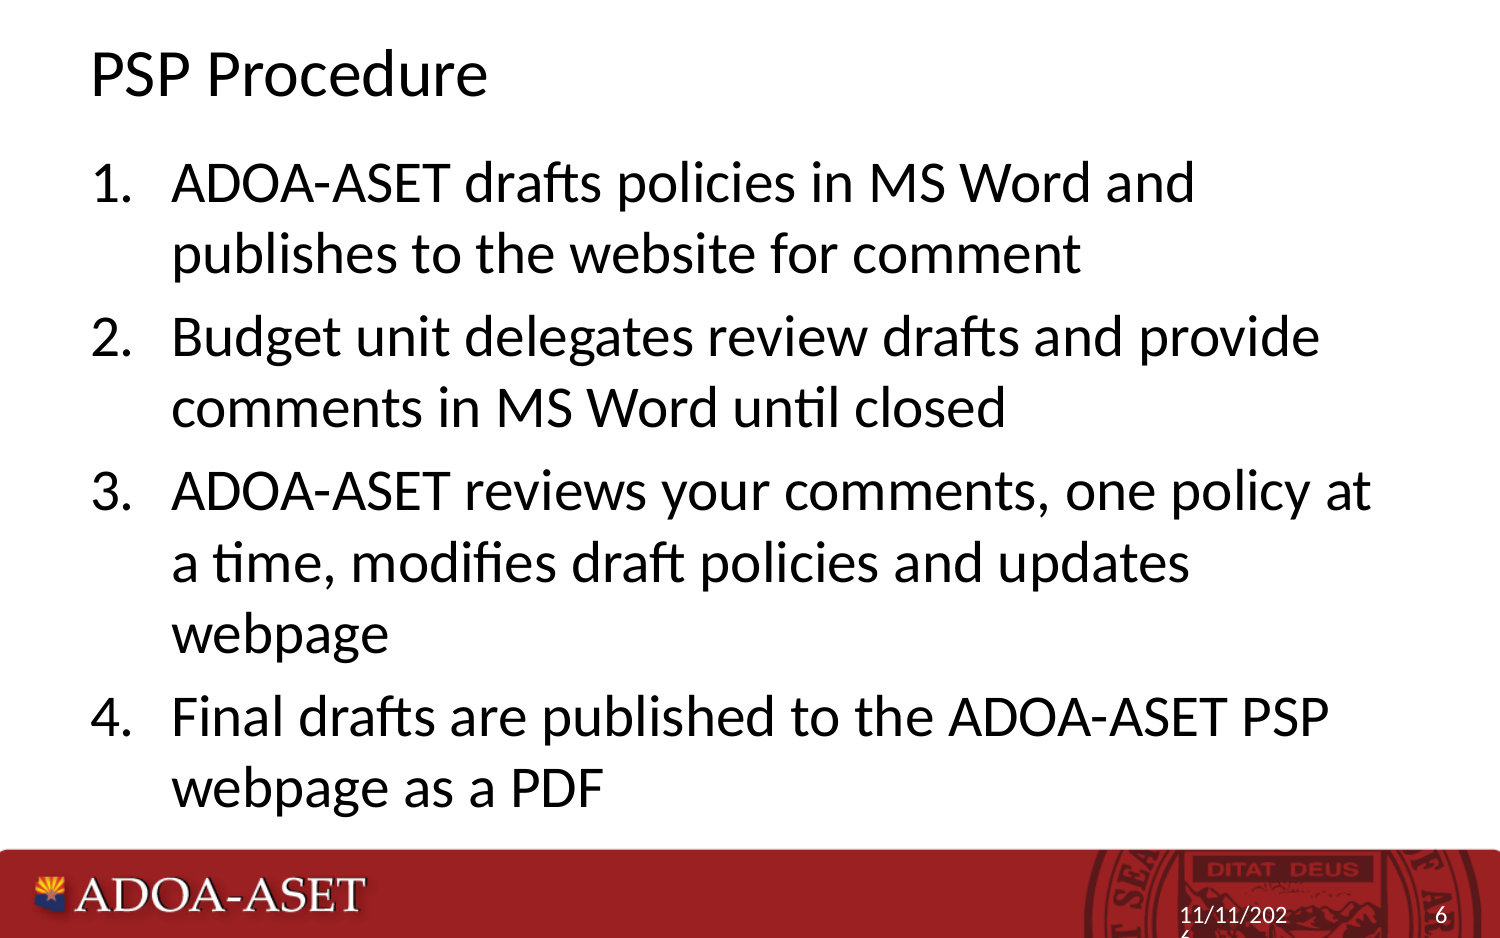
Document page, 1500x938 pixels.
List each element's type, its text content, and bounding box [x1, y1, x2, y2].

title PSP Procedure [75, 20, 1425, 118]
slide_number 6 [1339, 898, 1463, 928]
picture [0, 0, 1500, 938]
list ADOA-ASET drafts policies in MS Word and publishes to the website for comment Budget unit delegates review drafts and provide comments in MS Word until closed ADOA-ASET reviews your comments, one policy at a time, modifies draft policies and updates webpage Final drafts are published to the ADOA-ASET PSP webpage as a PDF [75, 135, 1425, 834]
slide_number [1164, 898, 1313, 928]
